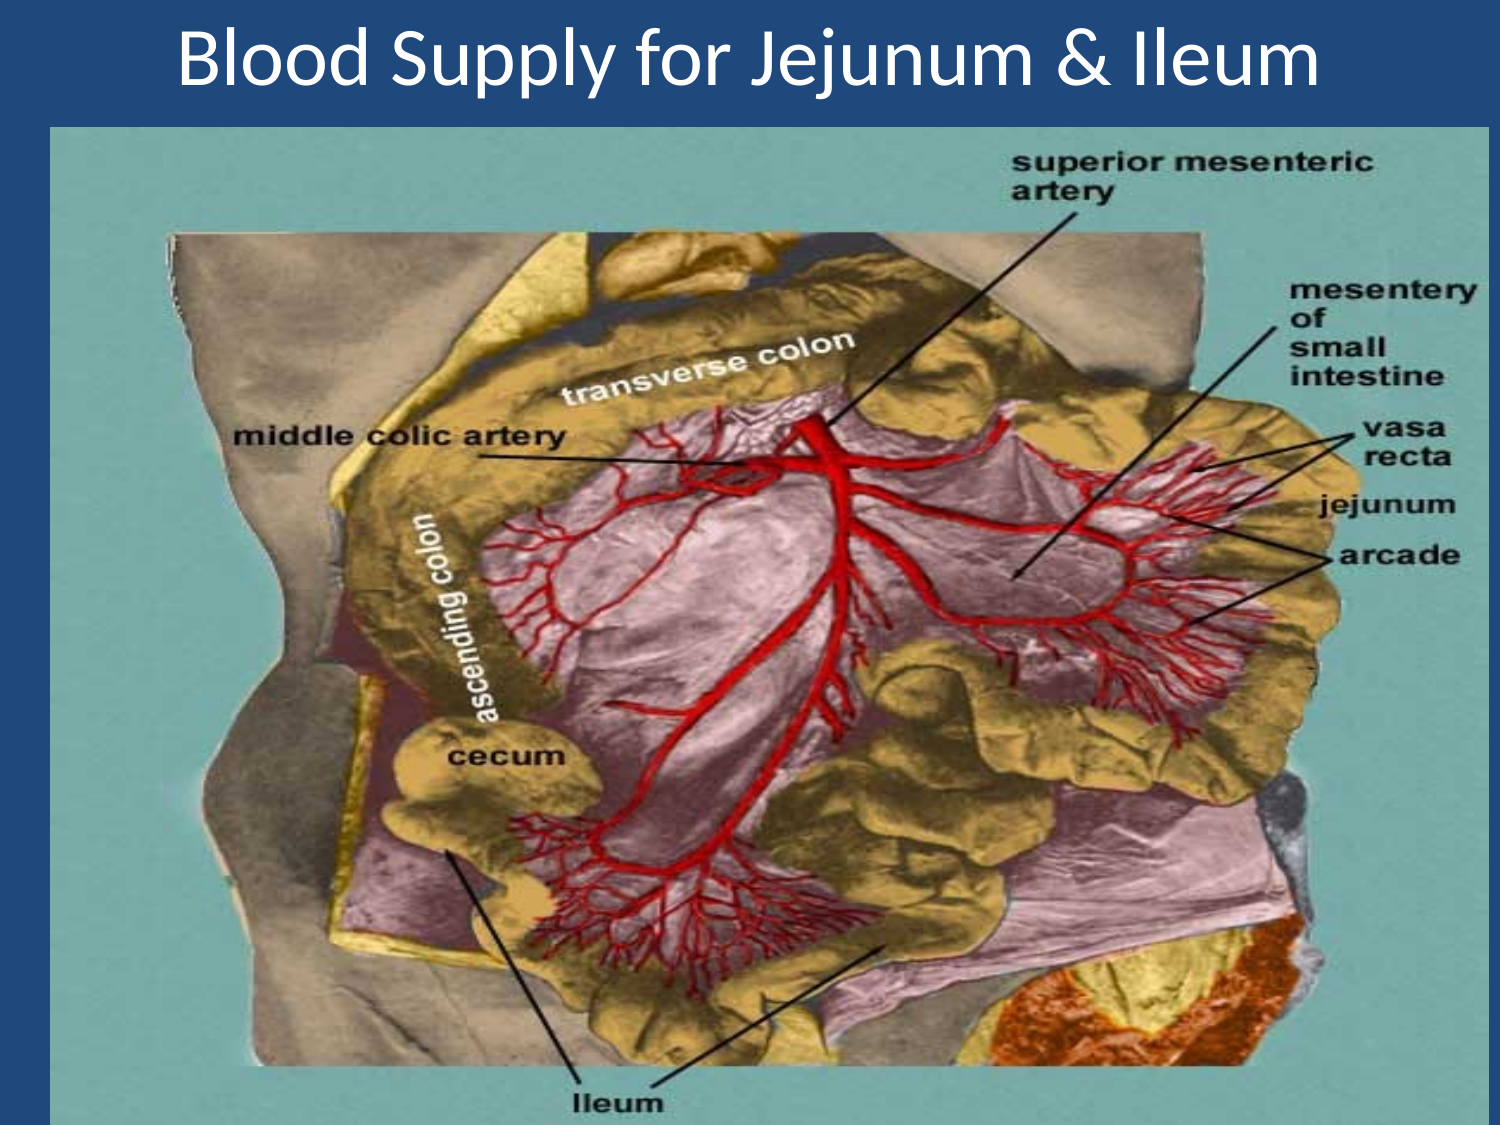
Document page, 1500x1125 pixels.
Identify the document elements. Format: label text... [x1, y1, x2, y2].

title Blood Supply for Jejunum & Ileum [75, 6, 1425, 124]
picture [49, 126, 1489, 1125]
